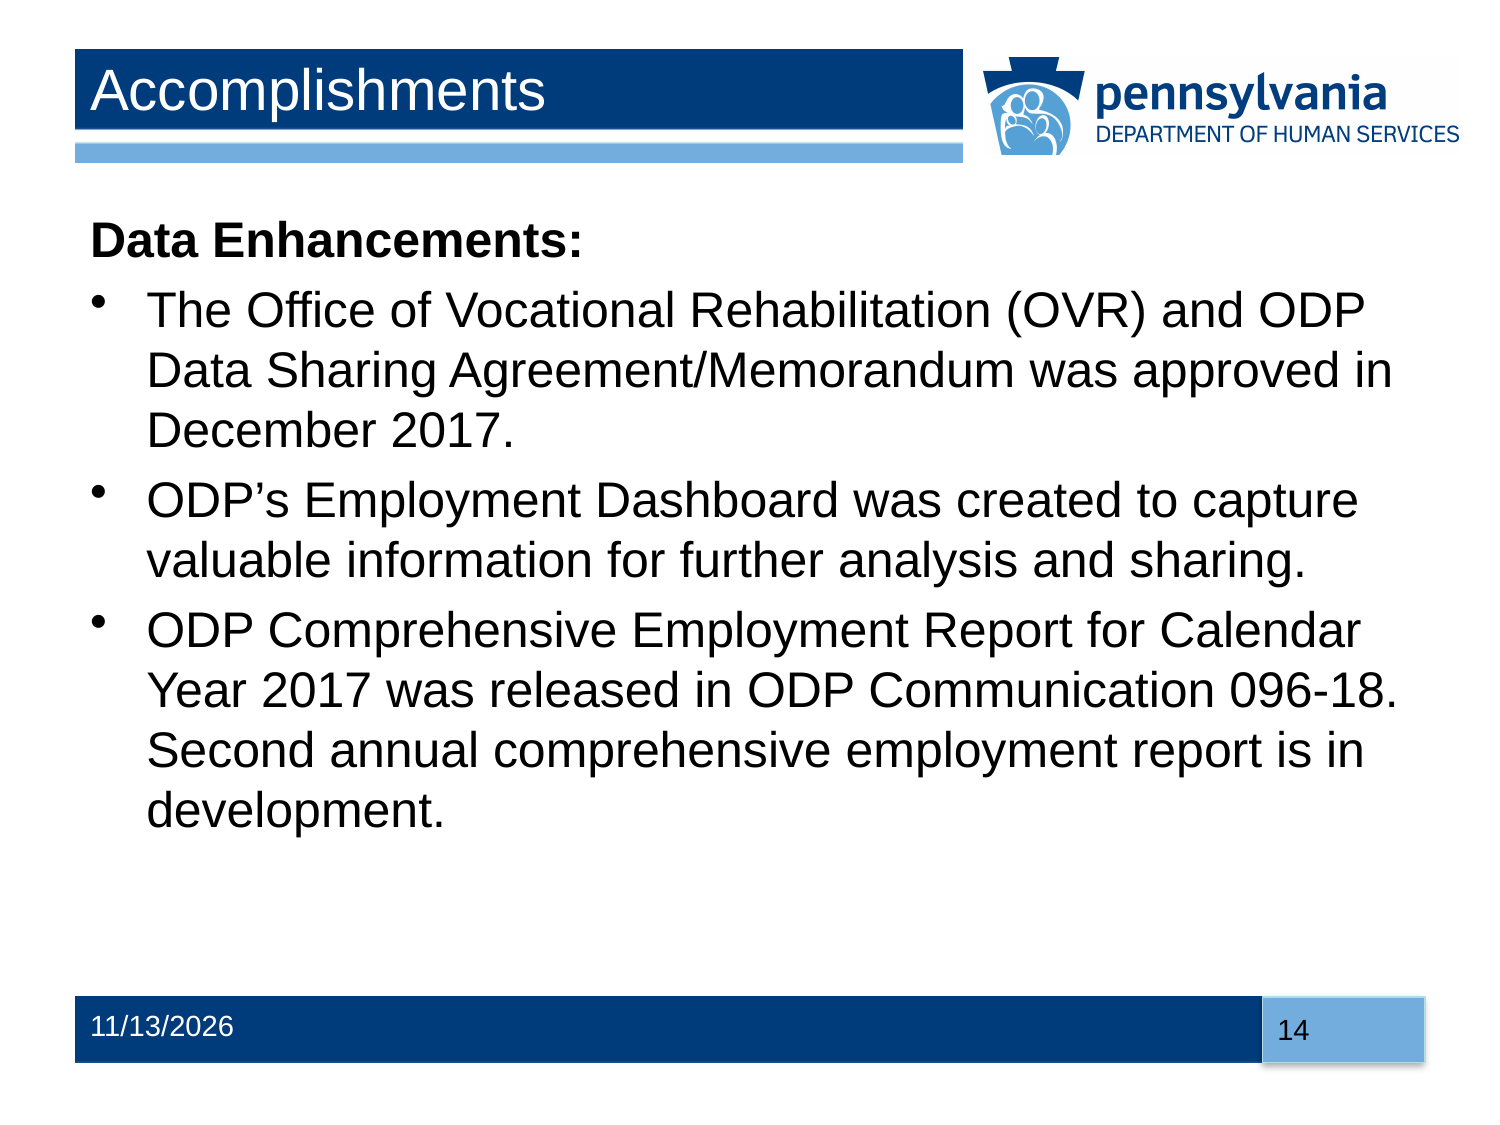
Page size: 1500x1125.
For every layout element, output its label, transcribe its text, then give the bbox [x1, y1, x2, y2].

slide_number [74, 999, 426, 1057]
picture [75, 996, 1262, 1063]
slide_number 14 [1262, 998, 1421, 1059]
picture [75, 125, 963, 163]
list Data Enhancements: The Office of Vocational Rehabilitation (OVR) and ODP Data Sharing Agreement/Memorandum was approved in December 2017. ODP’s Employment Dashboard was created to capture valuable information for further analysis and sharing. ODP Comprehensive Employment Report for Calendar Year 2017 was released in ODP Communication 096-18. Second annual comprehensive employment report is in development. [75, 200, 1425, 943]
picture [983, 57, 1459, 155]
title Accomplishments [75, 50, 963, 125]
